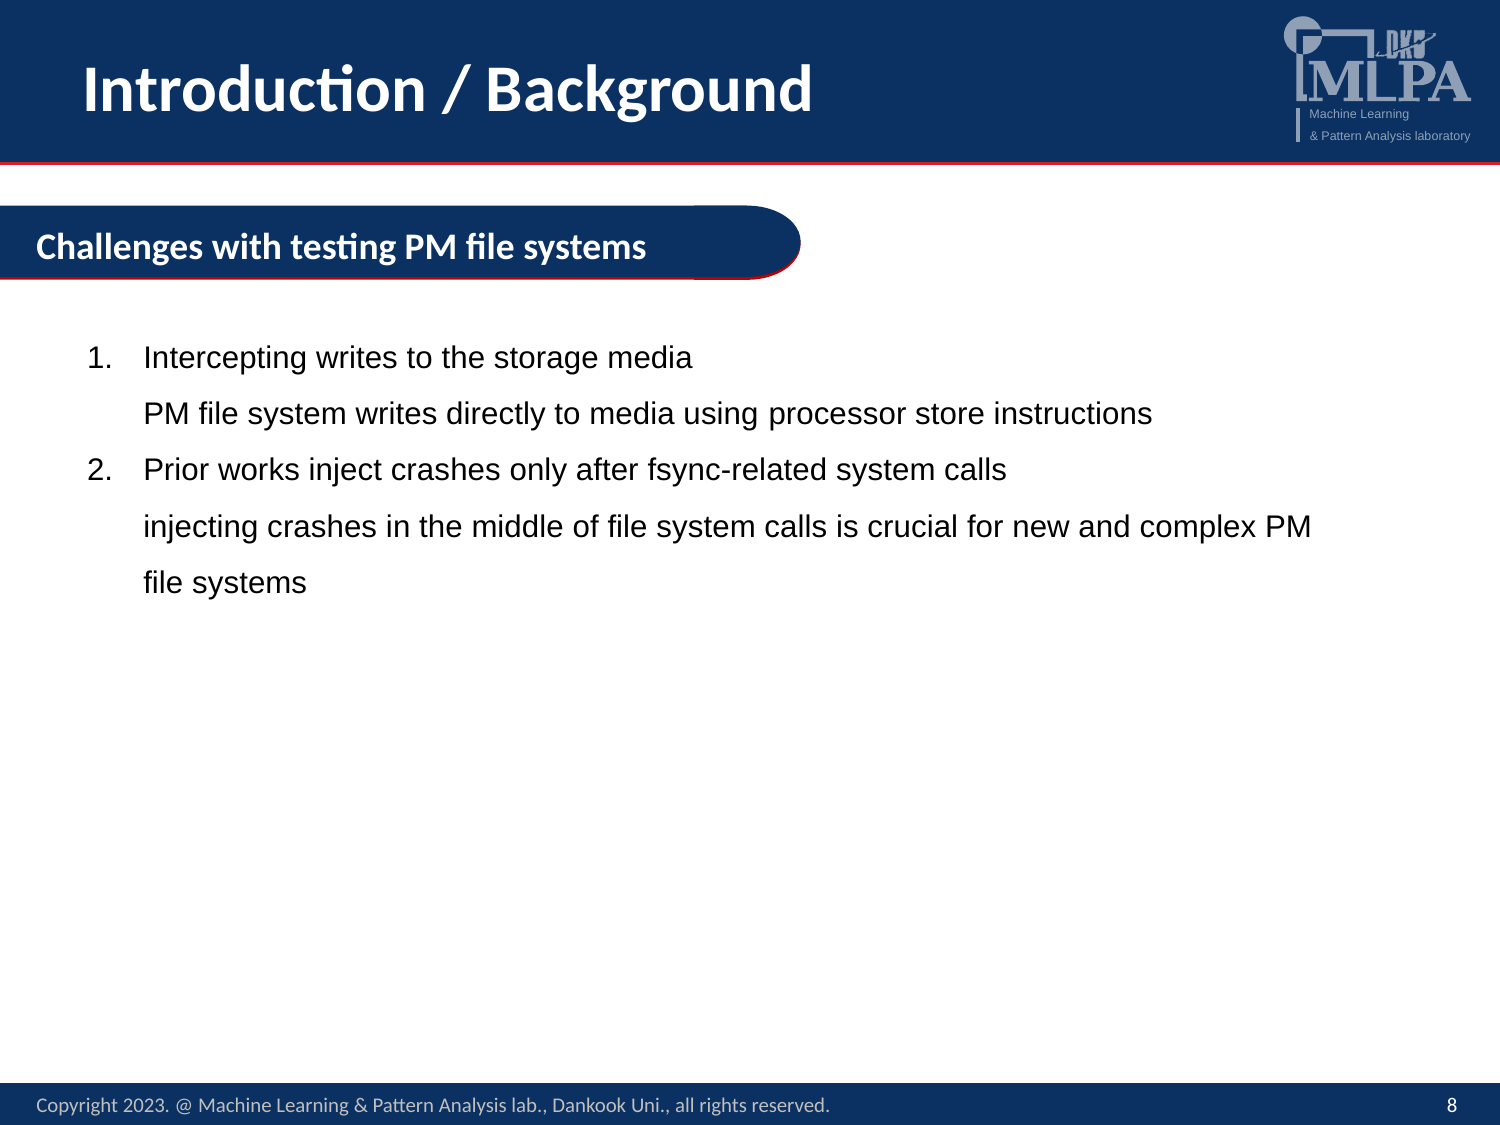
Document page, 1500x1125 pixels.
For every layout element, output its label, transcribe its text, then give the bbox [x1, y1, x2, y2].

text_box Intercepting writes to the storage media PM file system writes directly to media using processor store instructions Prior works inject crashes only after fsync-related system calls injecting crashes in the middle of file system calls is crucial for new and complex PM file systems [72, 311, 1352, 607]
slide_number 8 [1368, 1084, 1473, 1125]
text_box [0, 205, 801, 280]
footer Copyright 2023. @ Machine Learning & Pattern Analysis lab., Dankook Uni., all rights reserved. [21, 1073, 850, 1125]
title Introduction / Background [67, 23, 1286, 134]
